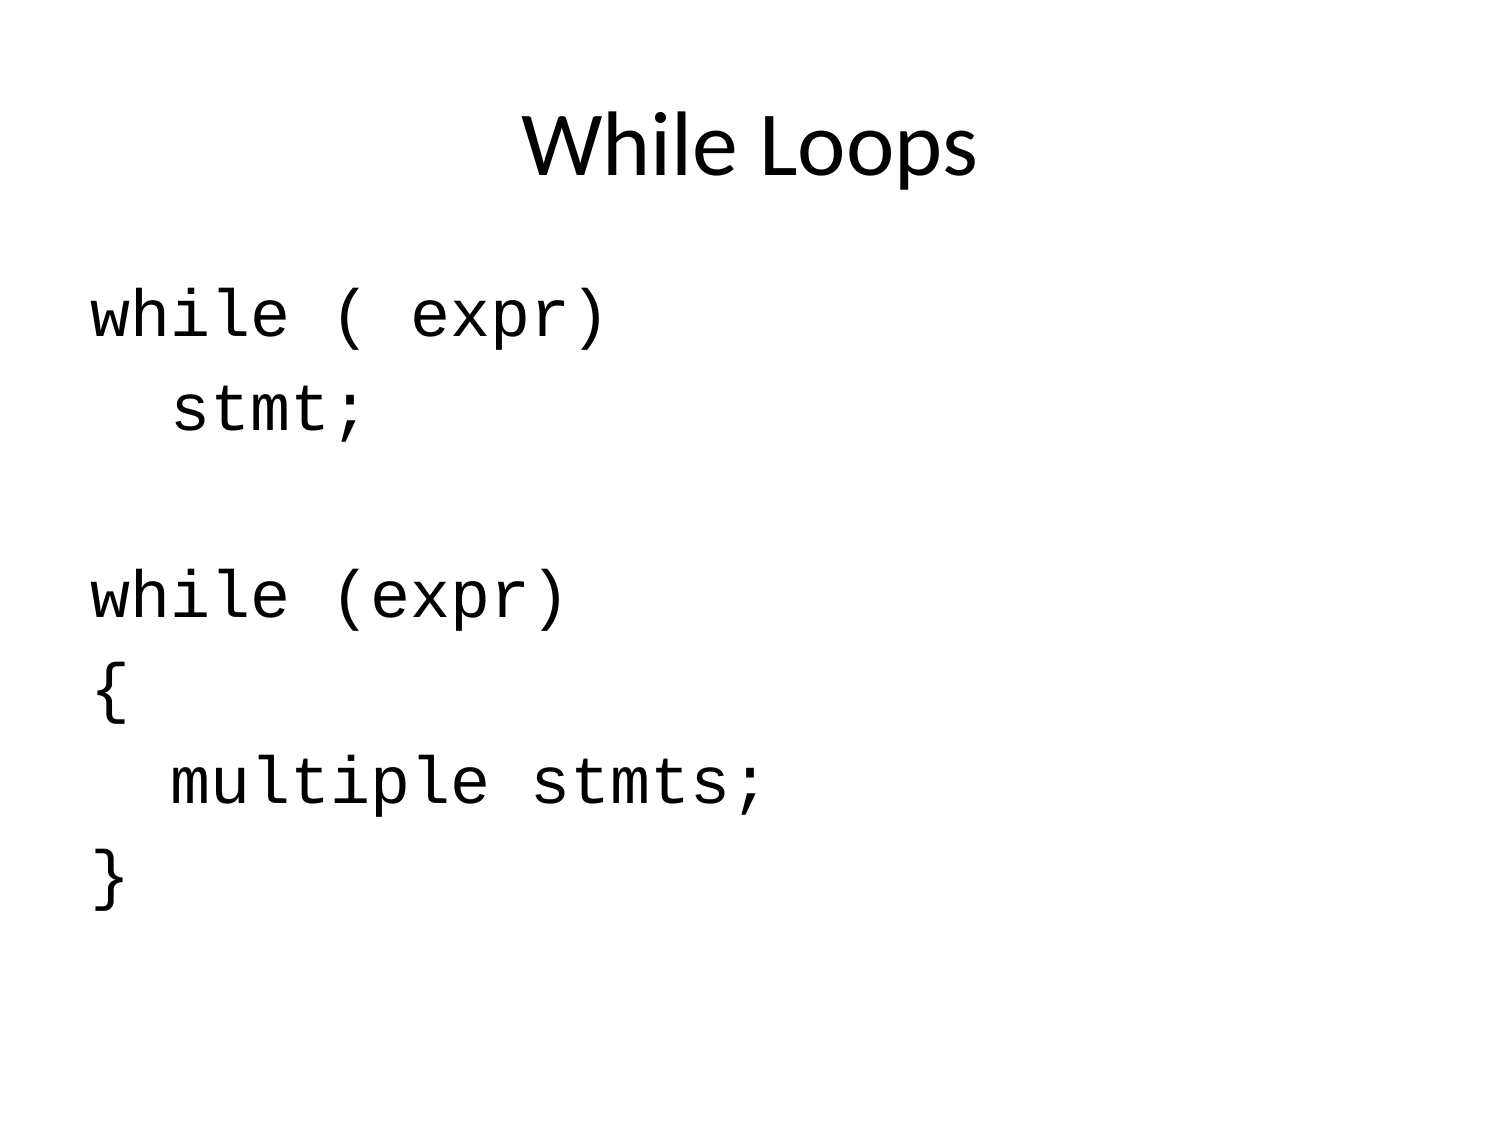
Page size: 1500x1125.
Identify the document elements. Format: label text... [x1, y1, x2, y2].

list while ( expr) stmt; while (expr) { multiple stmts; } [75, 262, 1425, 1005]
title While Loops [75, 45, 1425, 233]
